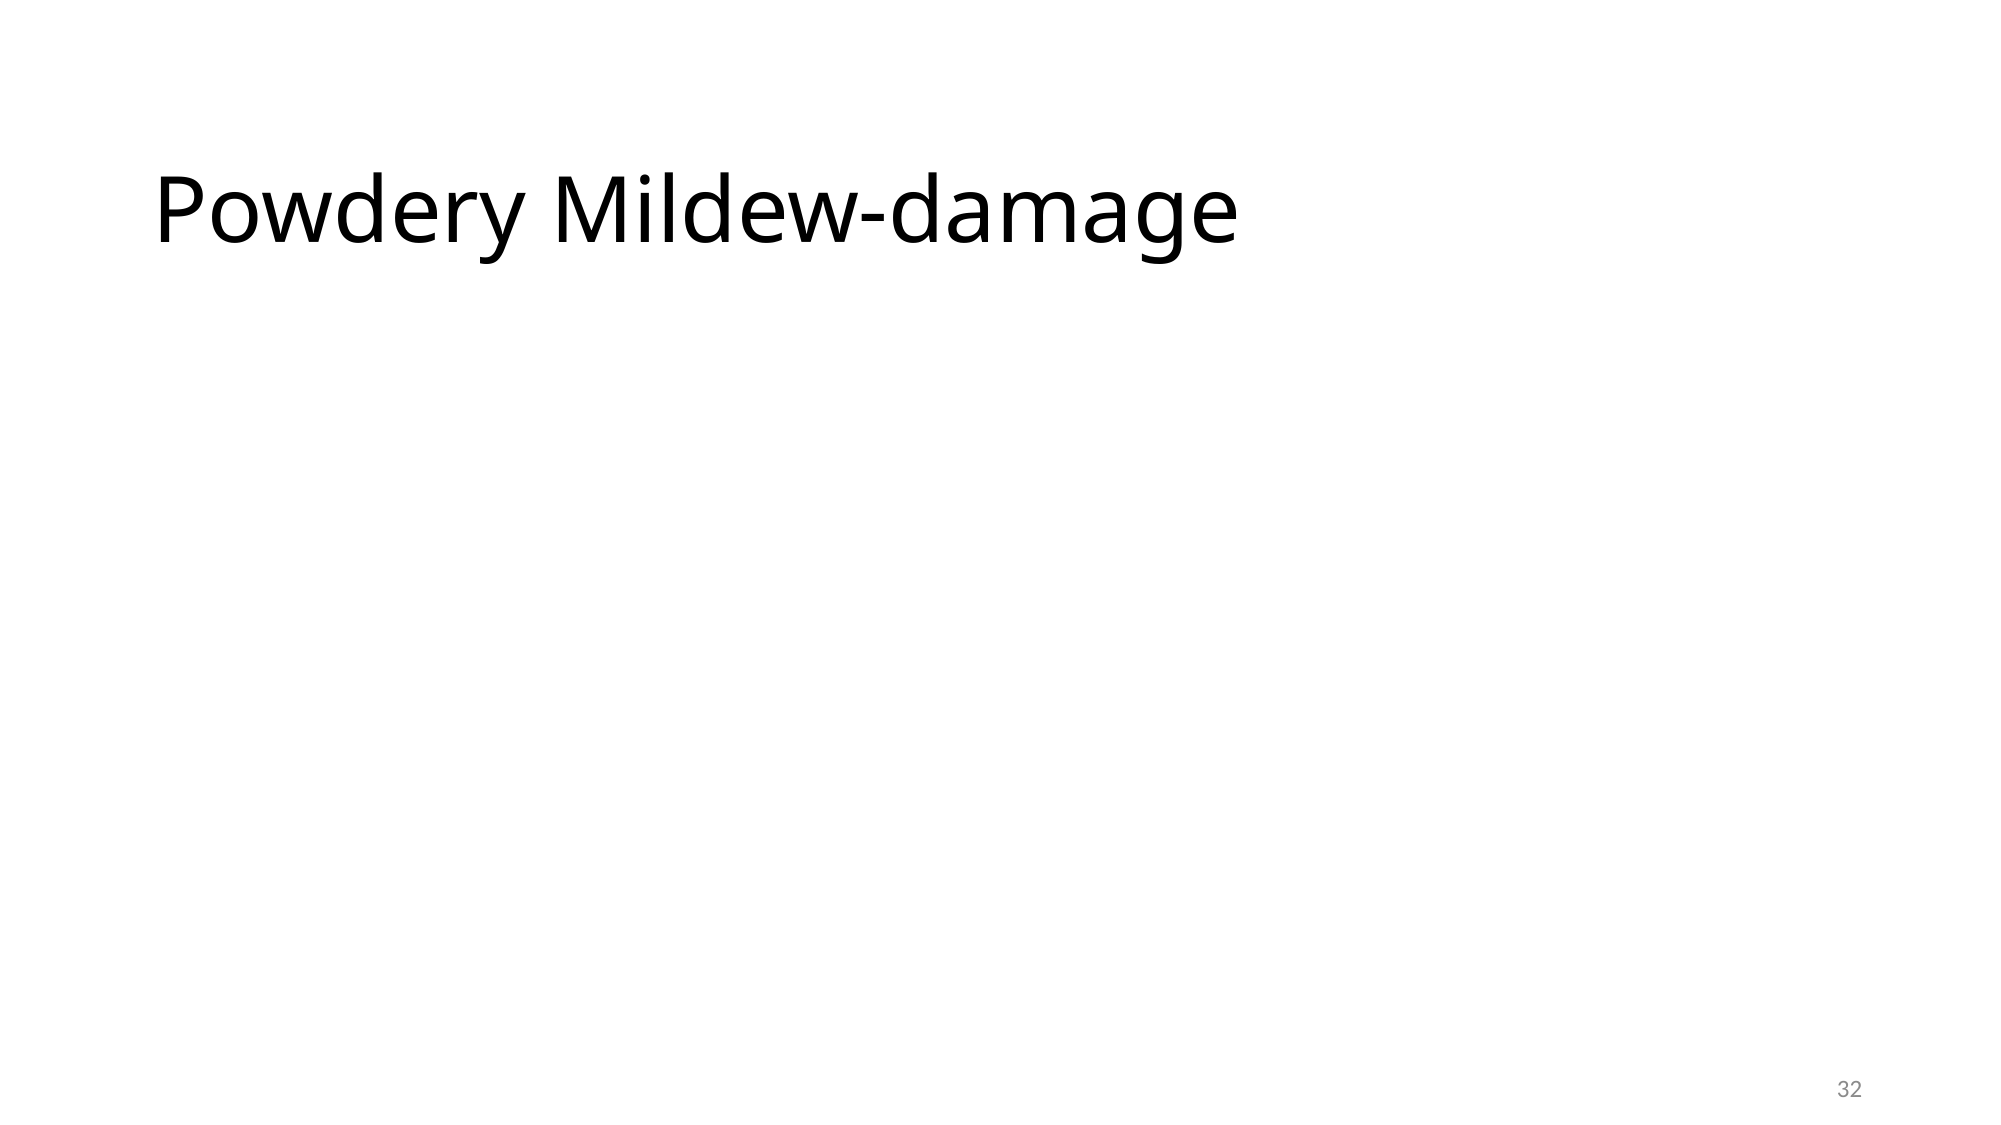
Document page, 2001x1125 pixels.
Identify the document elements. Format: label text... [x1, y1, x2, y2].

slide_number 32 [1412, 1042, 1863, 1103]
title Powdery Mildew-damage [137, 59, 1863, 278]
